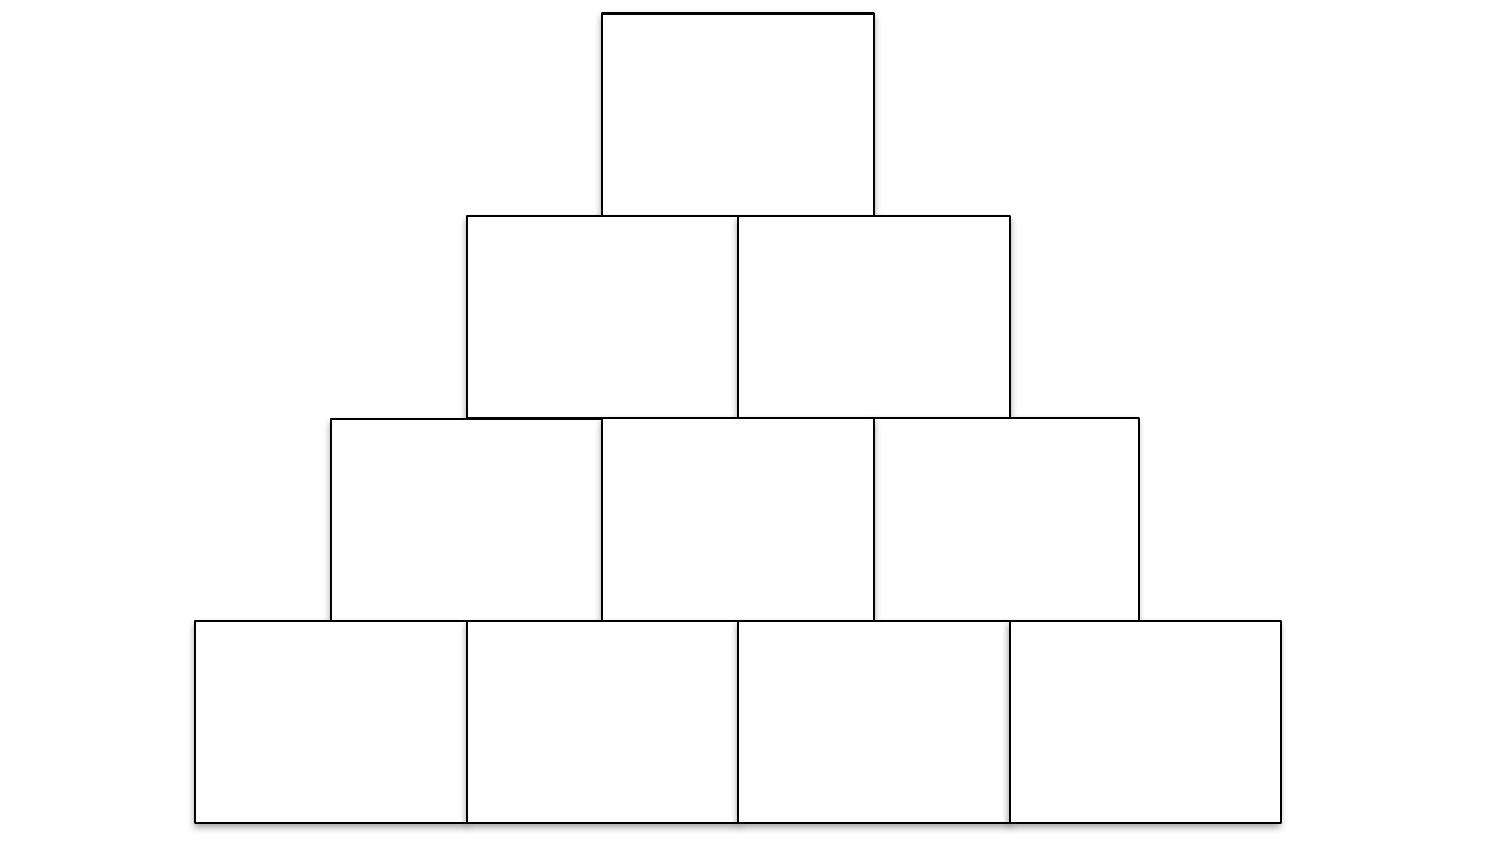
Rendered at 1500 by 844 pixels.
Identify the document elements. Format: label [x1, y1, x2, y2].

text_box [466, 215, 736, 417]
text_box [602, 13, 875, 214]
text_box [876, 418, 1140, 619]
text_box [466, 620, 736, 824]
text_box [737, 215, 1010, 416]
text_box [1009, 620, 1282, 824]
text_box [194, 620, 465, 824]
text_box [330, 418, 600, 619]
text_box [737, 620, 1008, 824]
text_box [602, 418, 875, 619]
